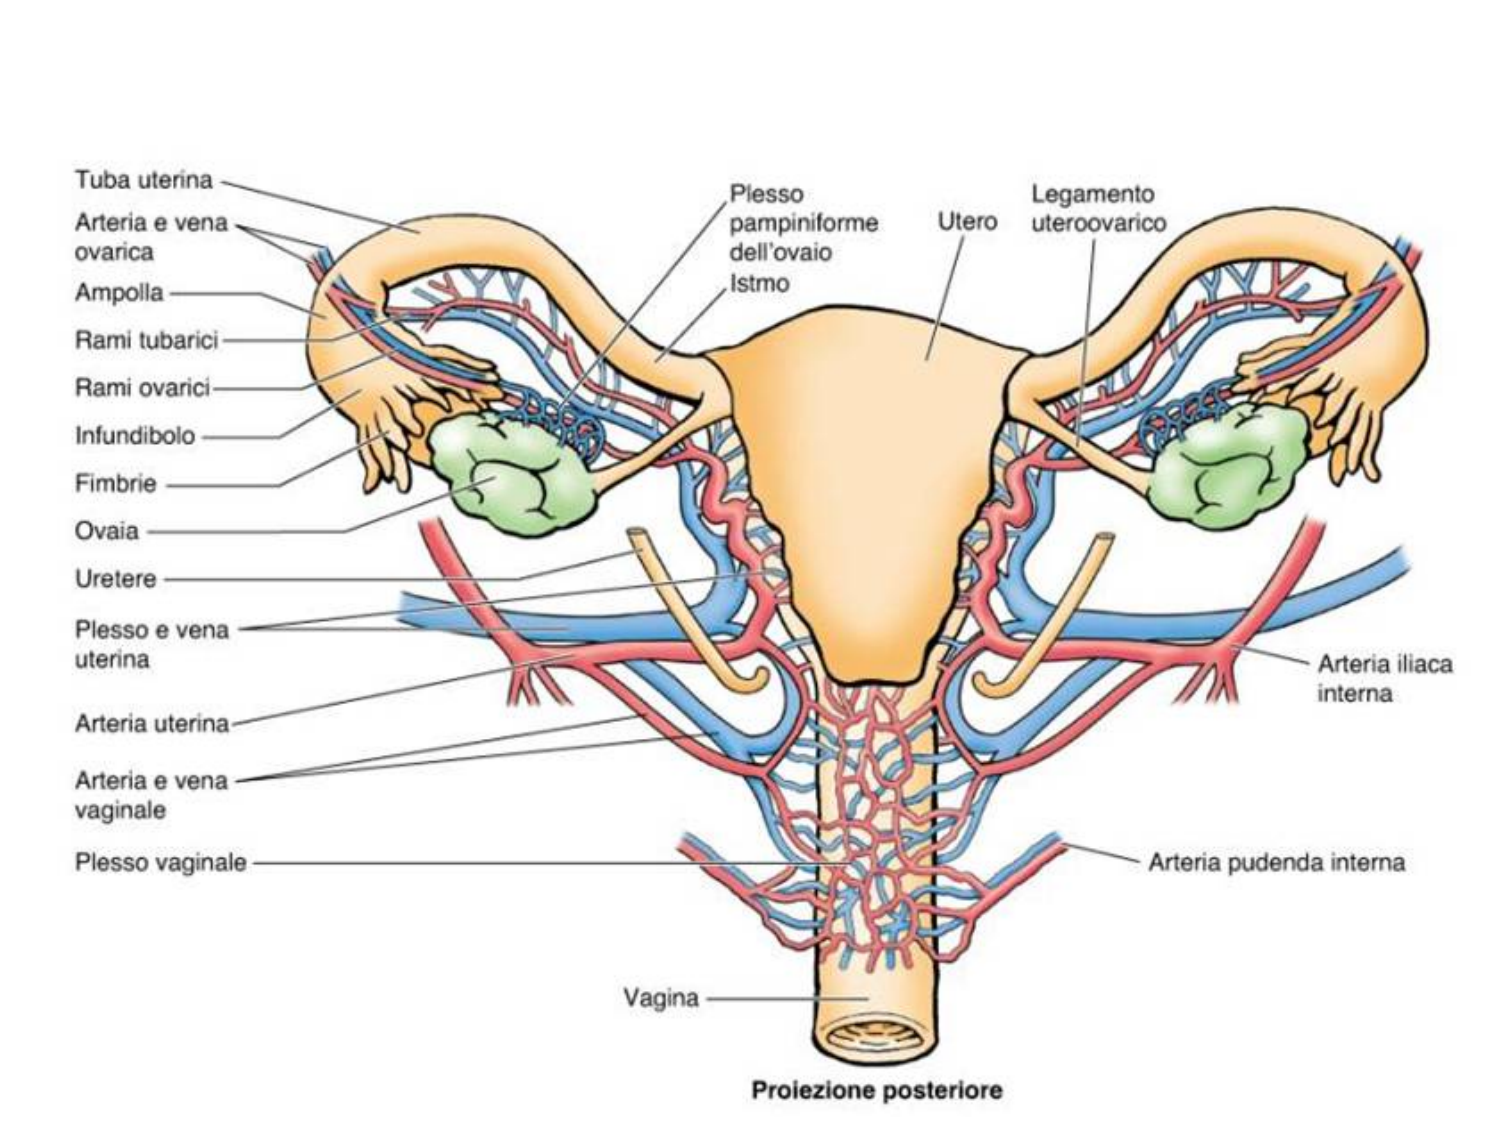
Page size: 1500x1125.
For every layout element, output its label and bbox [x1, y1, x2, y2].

picture [14, 89, 1485, 1117]
